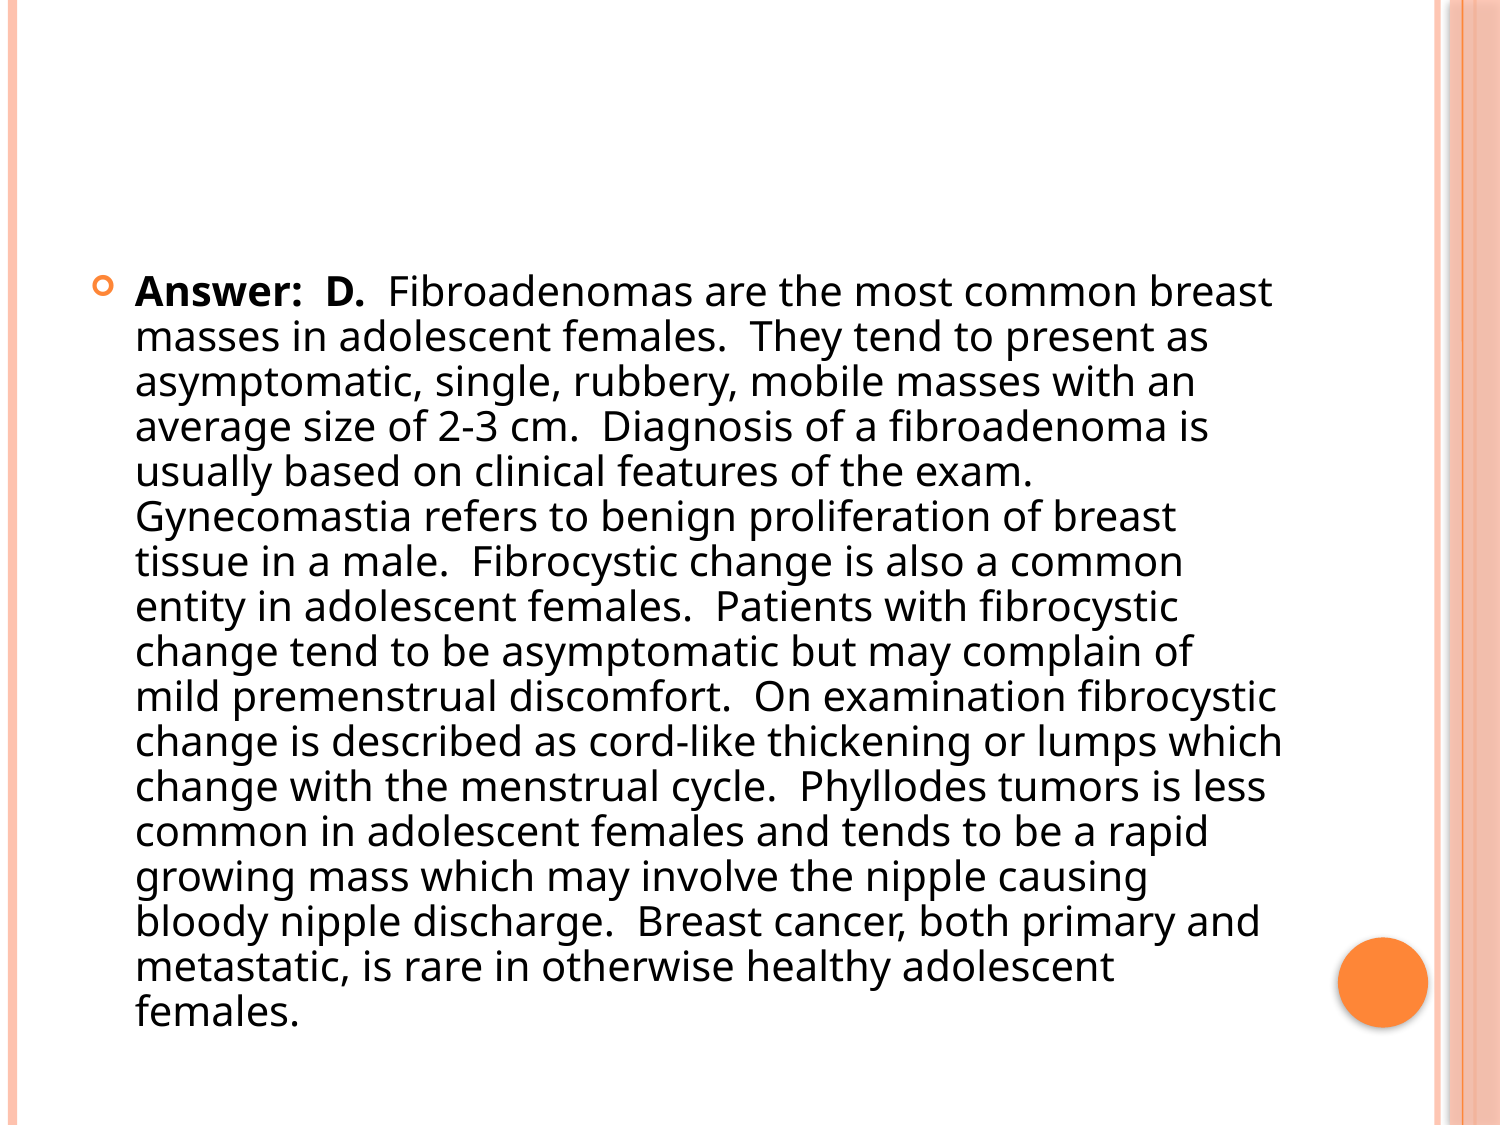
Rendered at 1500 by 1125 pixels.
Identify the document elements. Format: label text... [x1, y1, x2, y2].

list Answer: D. Fibroadenomas are the most common breast masses in adolescent females. They tend to present as asymptomatic, single, rubbery, mobile masses with an average size of 2-3 cm. Diagnosis of a fibroadenoma is usually based on clinical features of the exam. Gynecomastia refers to benign proliferation of breast tissue in a male. Fibrocystic change is also a common entity in adolescent females. Patients with fibrocystic change tend to be asymptomatic but may complain of mild premenstrual discomfort. On examination fibrocystic change is described as cord-like thickening or lumps which change with the menstrual cycle. Phyllodes tumors is less common in adolescent females and tends to be a rapid growing mass which may involve the nipple causing bloody nipple discharge. Breast cancer, both primary and metastatic, is rare in otherwise healthy adolescent females. [74, 262, 1301, 1063]
